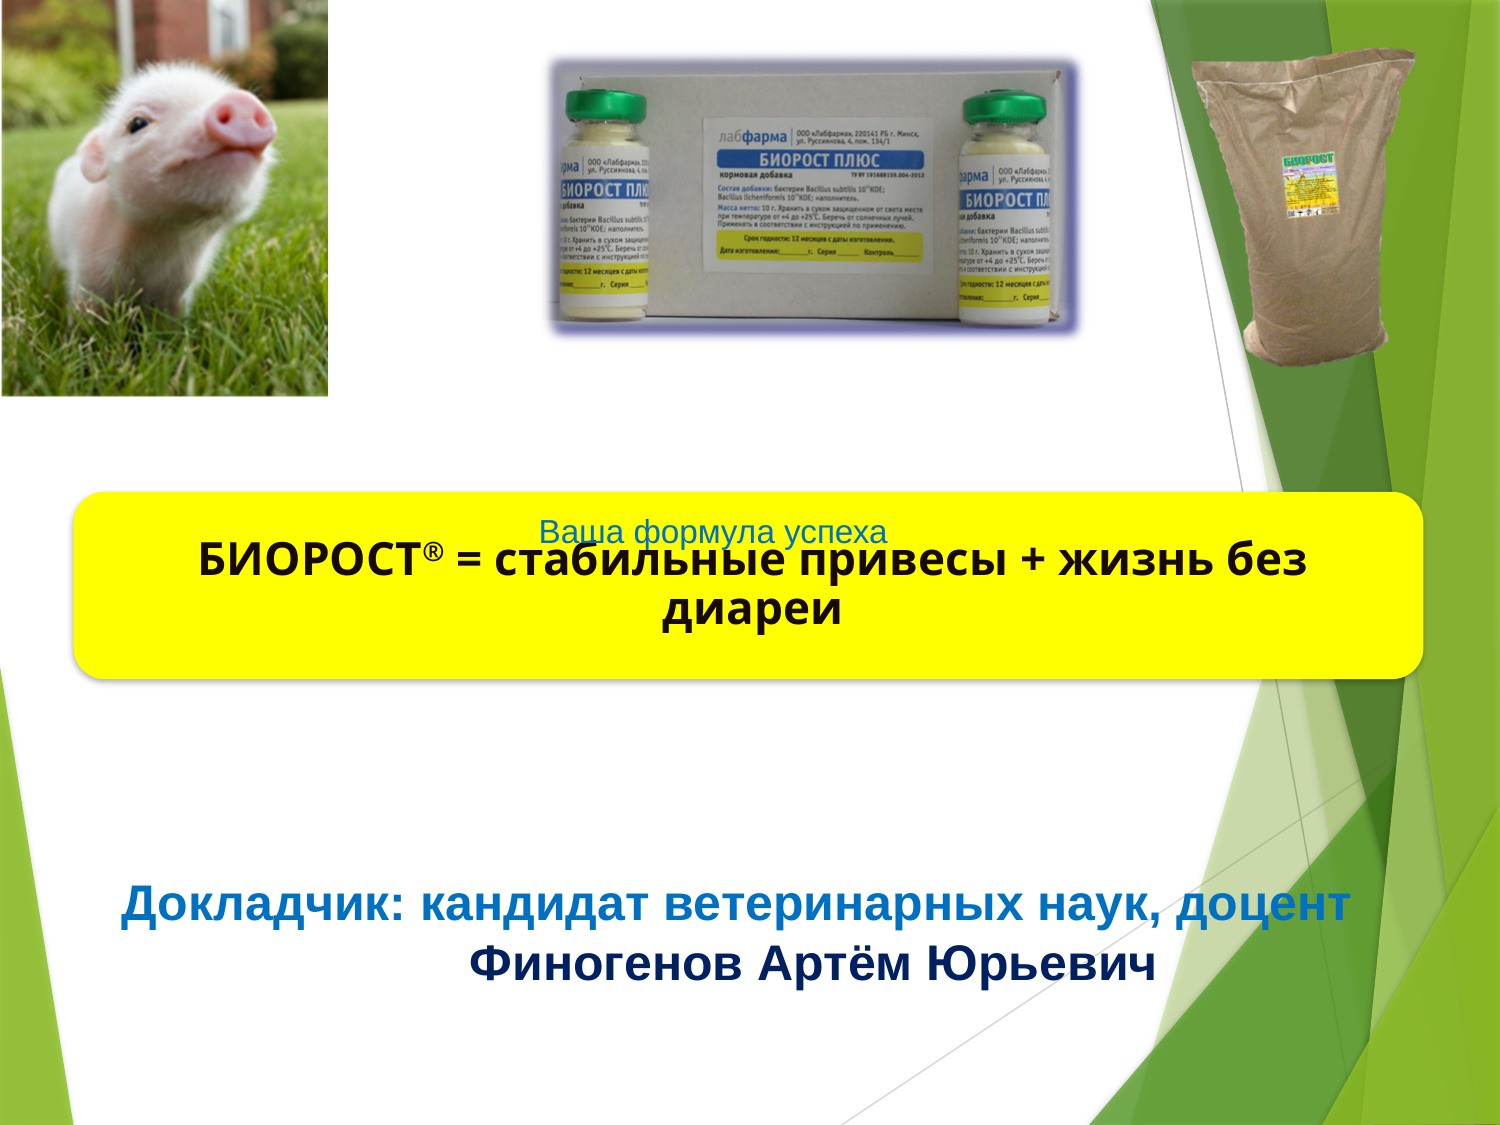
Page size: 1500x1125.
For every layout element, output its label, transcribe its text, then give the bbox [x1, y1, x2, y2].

text_box Докладчик: кандидат ветеринарных наук, доцент Финогенов Артём Юрьевич [106, 823, 1500, 1059]
picture [0, 0, 328, 401]
picture [1186, 30, 1424, 370]
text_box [72, 491, 1424, 680]
picture [536, 45, 1091, 348]
